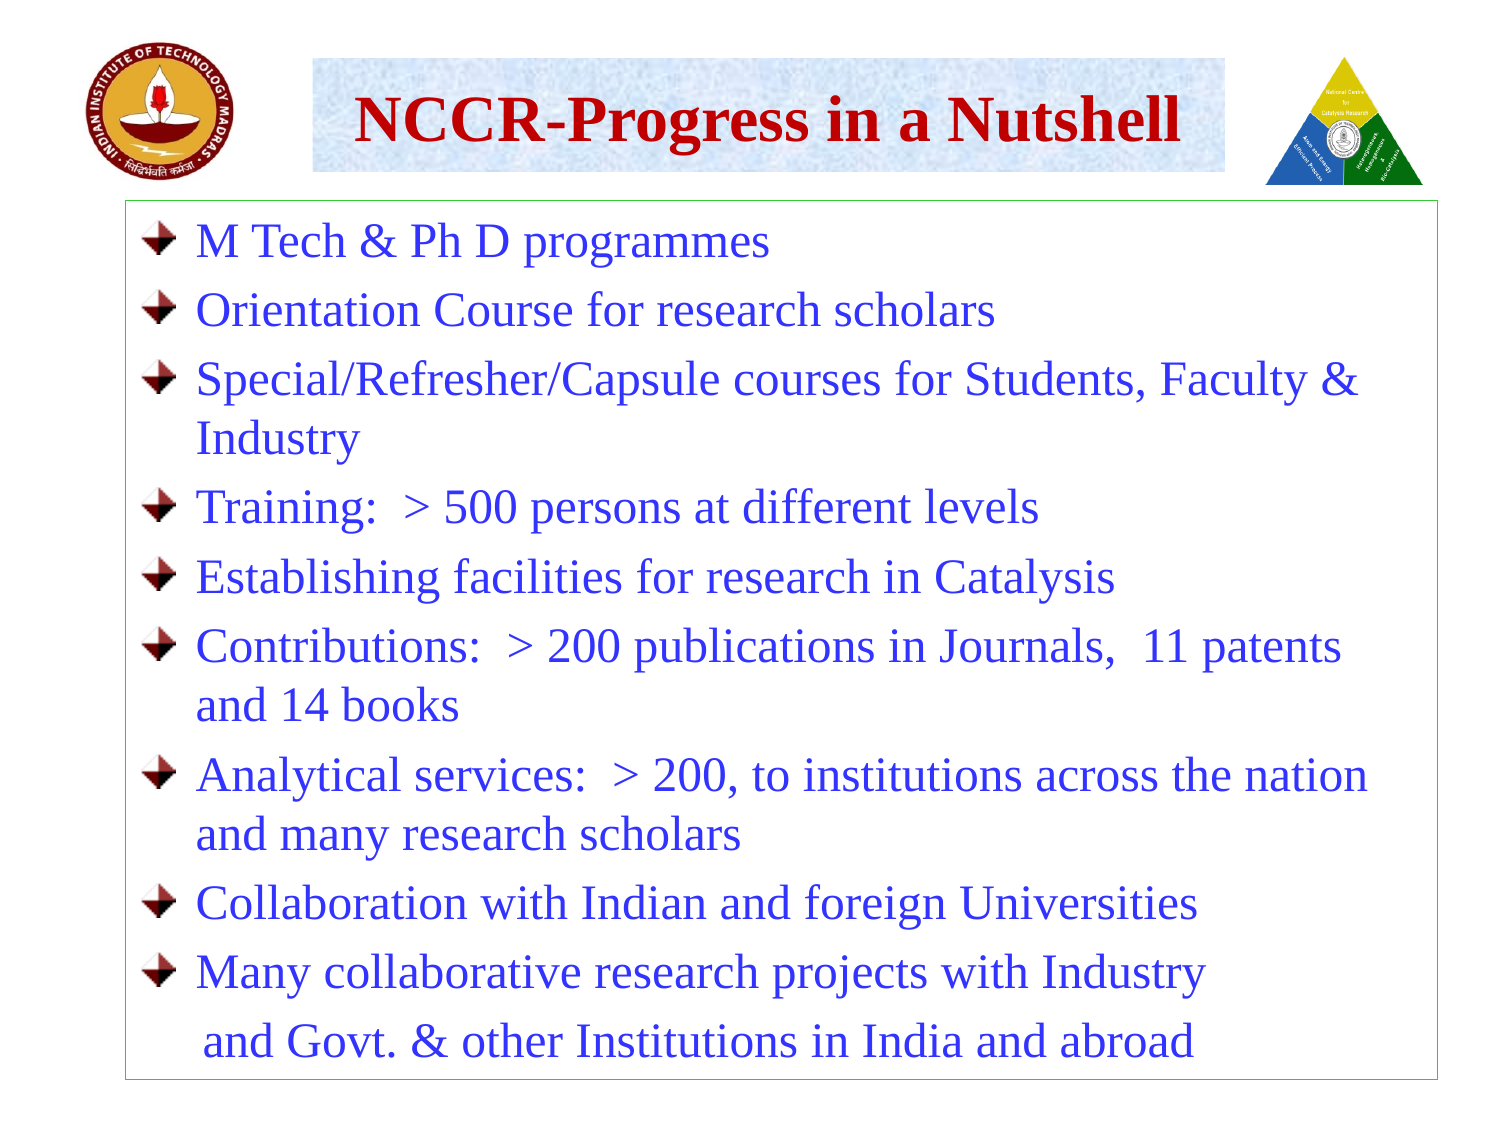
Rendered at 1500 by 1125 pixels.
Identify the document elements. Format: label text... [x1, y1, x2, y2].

picture [140, 219, 176, 255]
picture [140, 625, 176, 661]
picture [140, 288, 176, 324]
list M Tech & Ph D programmes Orientation Course for research scholars Special/Refresher/Capsule courses for Students, Faculty & Industry Training: > 500 persons at different levels Establishing facilities for research in Catalysis Contributions: > 200 publications in Journals, 11 patents and 14 books Analytical services: > 200, to institutions across the nation and many research scholars Collaboration with Indian and foreign Universities Many collaborative research projects with Industry and Govt. & other Institutions in India and abroad [125, 200, 1438, 1080]
picture [140, 882, 176, 918]
picture [140, 358, 176, 394]
title NCCR-Progress in a Nutshell [312, 58, 1225, 172]
picture [140, 555, 176, 591]
picture [140, 753, 176, 789]
picture [1262, 49, 1423, 185]
picture [140, 951, 176, 987]
picture [140, 486, 176, 522]
picture [74, 37, 238, 185]
